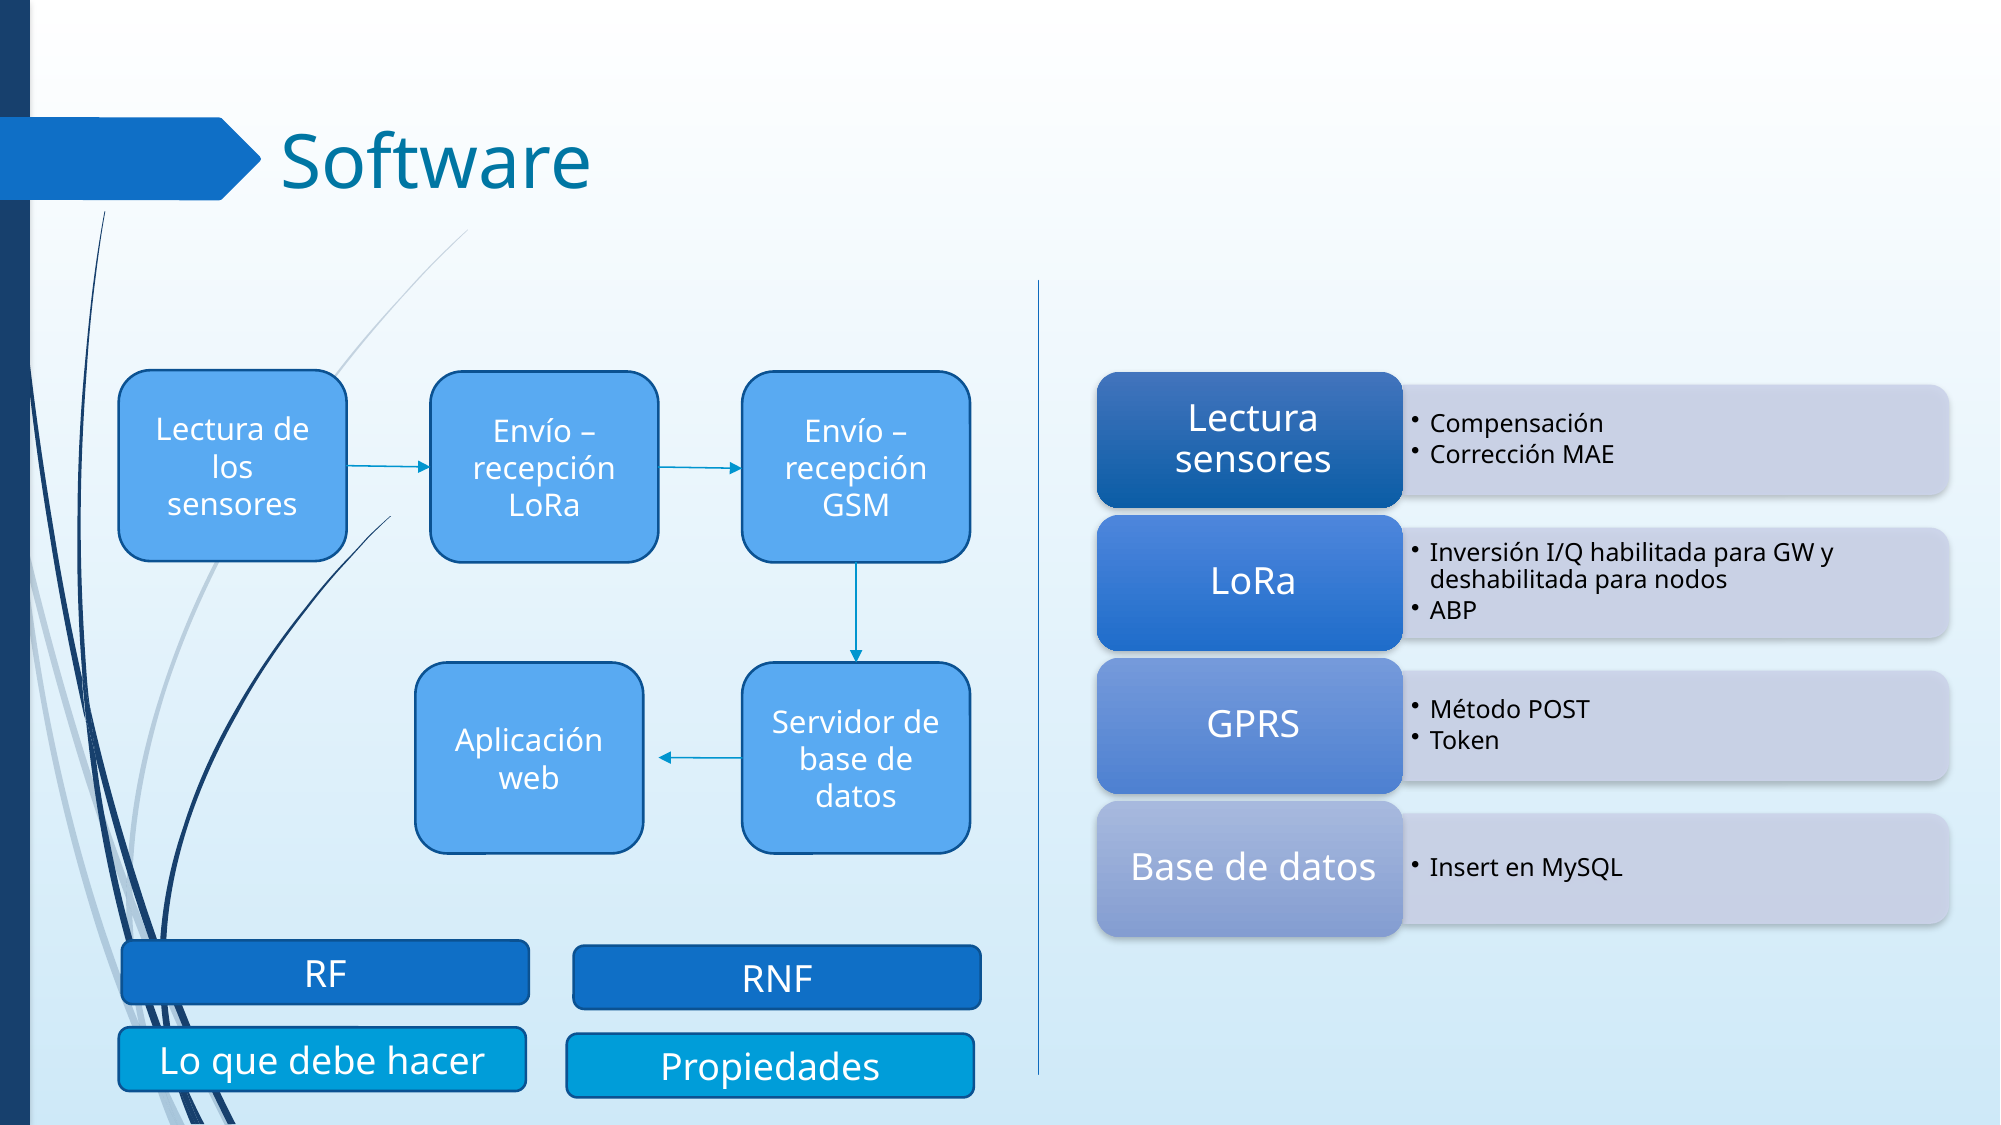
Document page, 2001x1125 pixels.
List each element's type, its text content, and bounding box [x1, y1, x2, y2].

text_box Lo que debe hacer [117, 1025, 528, 1093]
text_box Aplicación web [414, 661, 645, 855]
text_box Envío – recepción GSM [740, 370, 972, 564]
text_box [1096, 371, 1949, 938]
text_box RF [120, 939, 531, 1006]
text_box RNF [572, 944, 982, 1011]
title Software [265, 105, 1728, 316]
text_box Propiedades [565, 1032, 976, 1099]
text_box Servidor de base de datos [740, 661, 972, 855]
text_box Lectura de los sensores [117, 368, 348, 563]
text_box Envío – recepción LoRa [429, 370, 660, 564]
